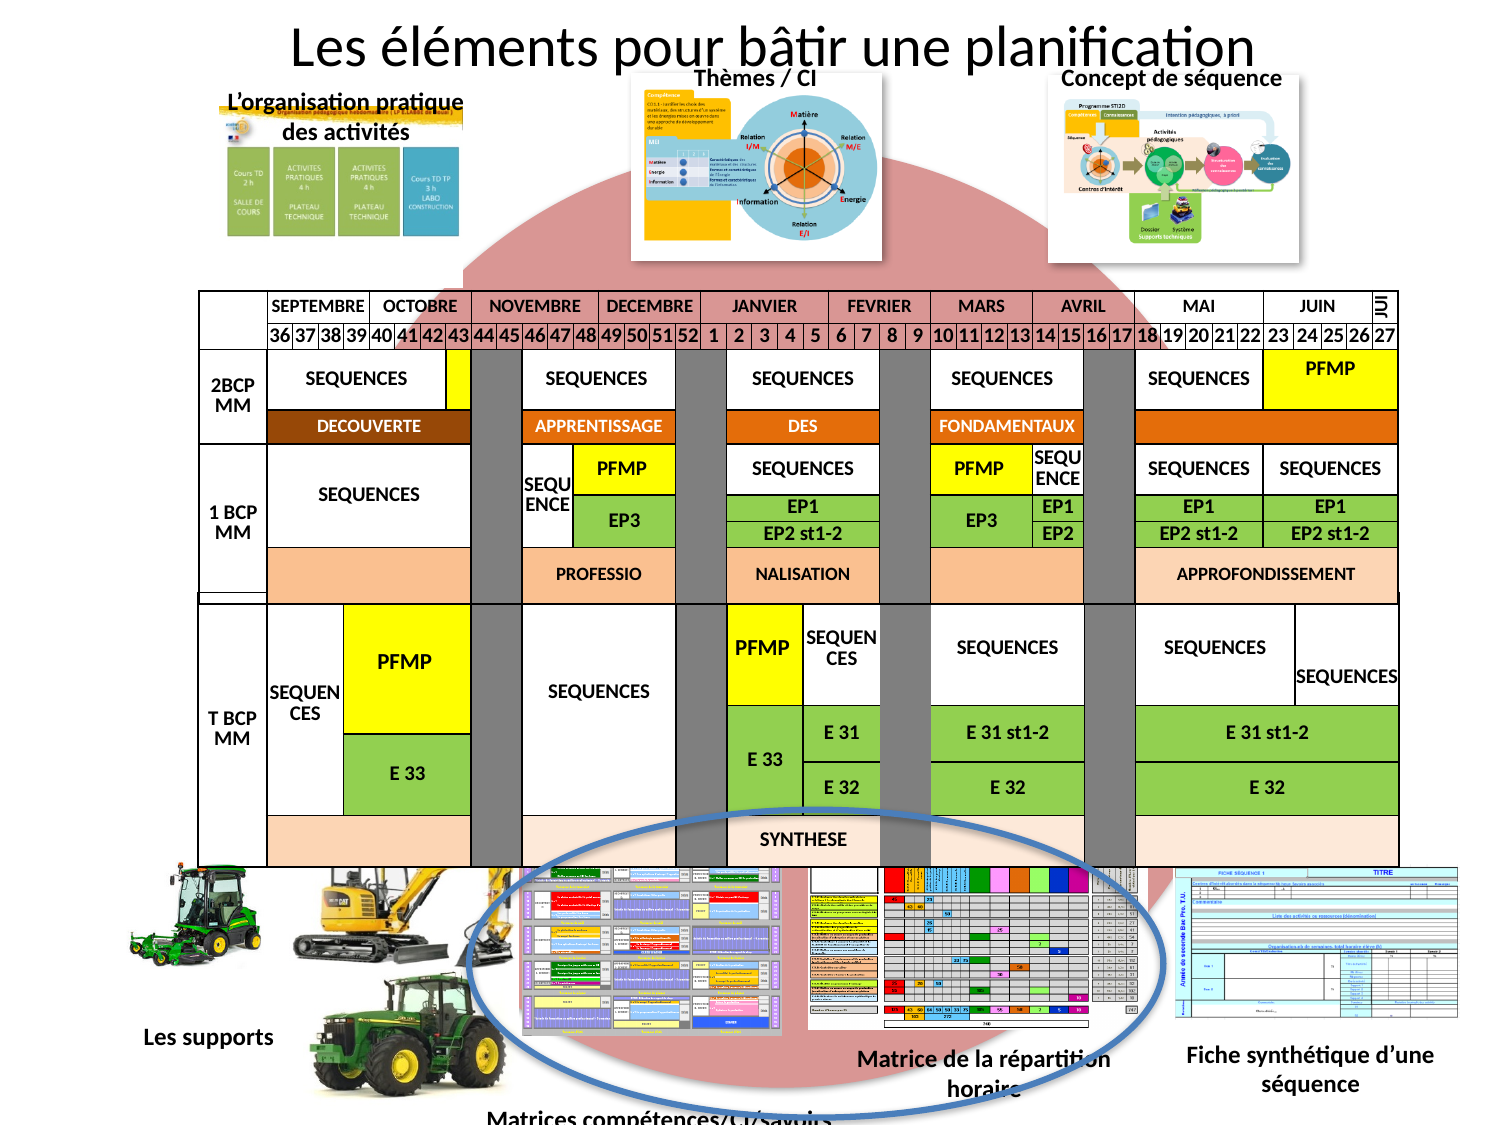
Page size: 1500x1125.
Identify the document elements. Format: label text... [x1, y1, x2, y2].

table_cell FONDAMENTAUX [931, 411, 1083, 443]
table_cell [268, 548, 470, 603]
table_header T BCP MM [199, 605, 266, 859]
table_cell 15 [1059, 324, 1083, 349]
table_cell EP2 st1-2 [727, 522, 879, 547]
table_cell 42 [421, 324, 445, 349]
table_cell 43 [446, 324, 471, 349]
table_header SEQUENCES [268, 605, 343, 815]
table_cell SEQUENCES [1136, 445, 1262, 494]
table_cell [931, 816, 1084, 840]
picture [289, 840, 519, 1107]
table_cell EP3 [574, 496, 675, 547]
table_header SEQUENCES [804, 605, 880, 705]
table_header [1085, 605, 1135, 840]
text_box [1152, 868, 1169, 909]
text_box [501, 158, 1122, 290]
table_header SEQUENCES [931, 605, 1084, 705]
table_cell 1 [701, 324, 726, 349]
table_header DECEMBRE [599, 292, 700, 323]
table_cell EP1 [1033, 496, 1083, 521]
table_cell 2BCP MM [200, 350, 266, 443]
table_cell 47 [548, 324, 573, 349]
table_cell [268, 816, 470, 866]
table_cell 52 [676, 324, 700, 349]
table_cell 27 [1373, 324, 1397, 349]
table_cell 3 [752, 324, 777, 349]
table_cell PFMP [931, 445, 1032, 494]
table_cell 5 [804, 324, 828, 349]
table_cell 26 [1347, 324, 1372, 349]
table_cell [447, 350, 470, 409]
table_cell 2 [727, 324, 751, 349]
table_header JUIN [1264, 292, 1372, 323]
table_cell EP3 [931, 496, 1032, 547]
table_cell 11 [957, 324, 981, 349]
table_cell E 31 st1-2 [931, 706, 1084, 761]
picture [1173, 861, 1460, 1020]
table_cell E 32 [931, 763, 1084, 815]
table_cell 49 [599, 324, 624, 349]
table_cell 9 [906, 324, 930, 349]
table_cell PFMP [1264, 350, 1397, 409]
table_cell 18 [1135, 324, 1160, 349]
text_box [1033, 54, 1311, 263]
table_cell 1 BCP MM [200, 445, 266, 603]
table_cell [523, 816, 675, 844]
table_cell 17 [1110, 324, 1134, 349]
table_cell SEQUENCES [523, 350, 675, 409]
table_cell 10 [931, 324, 956, 349]
table_cell SEQUENCE [523, 445, 572, 547]
table_cell EP1 [1136, 496, 1262, 521]
table_cell EP2 st1-2 [1136, 522, 1262, 547]
table_header MARS [931, 292, 1032, 323]
table_cell SEQUENCES [1264, 445, 1397, 494]
table_cell EP2 st1-2 [1264, 522, 1397, 547]
table_cell 45 [497, 324, 522, 349]
table_header FEVRIER [829, 292, 930, 323]
table_header [200, 298, 267, 323]
table_cell E 31 [804, 706, 880, 761]
table_cell [472, 350, 521, 603]
table_cell EP1 [1264, 496, 1397, 521]
table_cell 39 [344, 324, 369, 349]
table_header MAI [1135, 292, 1263, 323]
table_header OCTOBRE [370, 298, 471, 323]
table_cell SEQUENCES [1136, 350, 1262, 409]
table_header PFMP [344, 605, 470, 733]
table_header [677, 605, 726, 821]
table_cell SEQUENCE [1033, 445, 1083, 494]
table_header JUI [1373, 292, 1397, 323]
text_box [595, 808, 1026, 1011]
table_cell [1084, 350, 1134, 603]
table_cell 40 [370, 324, 394, 349]
table_cell 16 [1084, 324, 1109, 349]
table_cell NALISATION [727, 548, 879, 603]
table_cell 37 [293, 324, 318, 349]
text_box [631, 54, 882, 261]
table_header SEQUENCES [523, 605, 675, 815]
text_box [1152, 923, 1165, 1005]
table_cell 24 [1294, 324, 1321, 349]
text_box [128, 1012, 1475, 1125]
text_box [194, 77, 498, 289]
table_header SEPTEMBRE [268, 298, 369, 323]
table_cell 48 [574, 324, 598, 349]
table_cell [931, 548, 1083, 603]
table_cell APPROFONDISSEMENT [1136, 548, 1397, 603]
table_cell 21 [1213, 324, 1237, 349]
table_cell 19 [1161, 324, 1185, 349]
table_cell DES [727, 411, 879, 443]
table_cell DECOUVERTE [268, 411, 470, 443]
table_cell 6 [829, 324, 854, 349]
table_cell EP2 [1033, 522, 1083, 547]
table_cell SEQUENCES [268, 350, 445, 409]
table_cell 44 [472, 324, 496, 349]
table_cell 4 [778, 324, 803, 349]
table_header NOVEMBRE [472, 292, 598, 323]
table_cell SEQUENCES [268, 445, 470, 547]
table_cell 12 [982, 324, 1007, 349]
title Les éléments pour bâtir une planification [230, 19, 1317, 138]
table_cell E 33 [728, 706, 802, 813]
table_cell PFMP [574, 445, 675, 494]
table_cell SEQUENCES [931, 350, 1083, 409]
table_cell 38 [319, 324, 343, 349]
table_header JANVIER [701, 292, 828, 323]
table_cell E 31 st1-2 [1136, 706, 1398, 761]
table_cell 8 [880, 324, 905, 349]
table_header SEQUENCES [1296, 605, 1398, 705]
table_cell 13 [1008, 324, 1032, 349]
table_cell SEQUENCES [727, 445, 879, 494]
table_cell [1136, 816, 1398, 866]
picture [125, 859, 267, 970]
table_cell SEQUENCES [727, 350, 879, 409]
table_cell 36 [268, 324, 292, 349]
table_cell 46 [523, 324, 547, 349]
table_cell 23 [1264, 324, 1293, 349]
table_cell E 32 [1136, 763, 1398, 815]
table_cell 14 [1033, 324, 1058, 349]
table_cell 25 [1322, 324, 1346, 349]
table_header SEQUENCES [1136, 605, 1294, 705]
picture [522, 845, 782, 1036]
picture [808, 842, 1148, 1030]
table_cell EP1 [727, 496, 879, 521]
table_header [880, 605, 931, 817]
table_cell E 32 [804, 763, 880, 811]
table_cell 22 [1238, 324, 1263, 349]
table_header [472, 605, 521, 842]
table_cell [200, 323, 267, 349]
table_cell APPRENTISSAGE [523, 411, 675, 443]
table_cell E 33 [344, 735, 470, 815]
table_cell 50 [625, 324, 649, 349]
table_cell 51 [650, 324, 675, 349]
table_header PFMP [728, 605, 802, 705]
table_header AVRIL [1033, 292, 1134, 323]
table_cell 20 [1186, 324, 1212, 349]
table_cell 41 [395, 324, 420, 349]
table_cell [1136, 411, 1397, 443]
table_cell [880, 350, 930, 603]
table_cell [676, 350, 726, 603]
table_cell 7 [855, 324, 879, 349]
table_cell PROFESSIO [523, 548, 675, 603]
